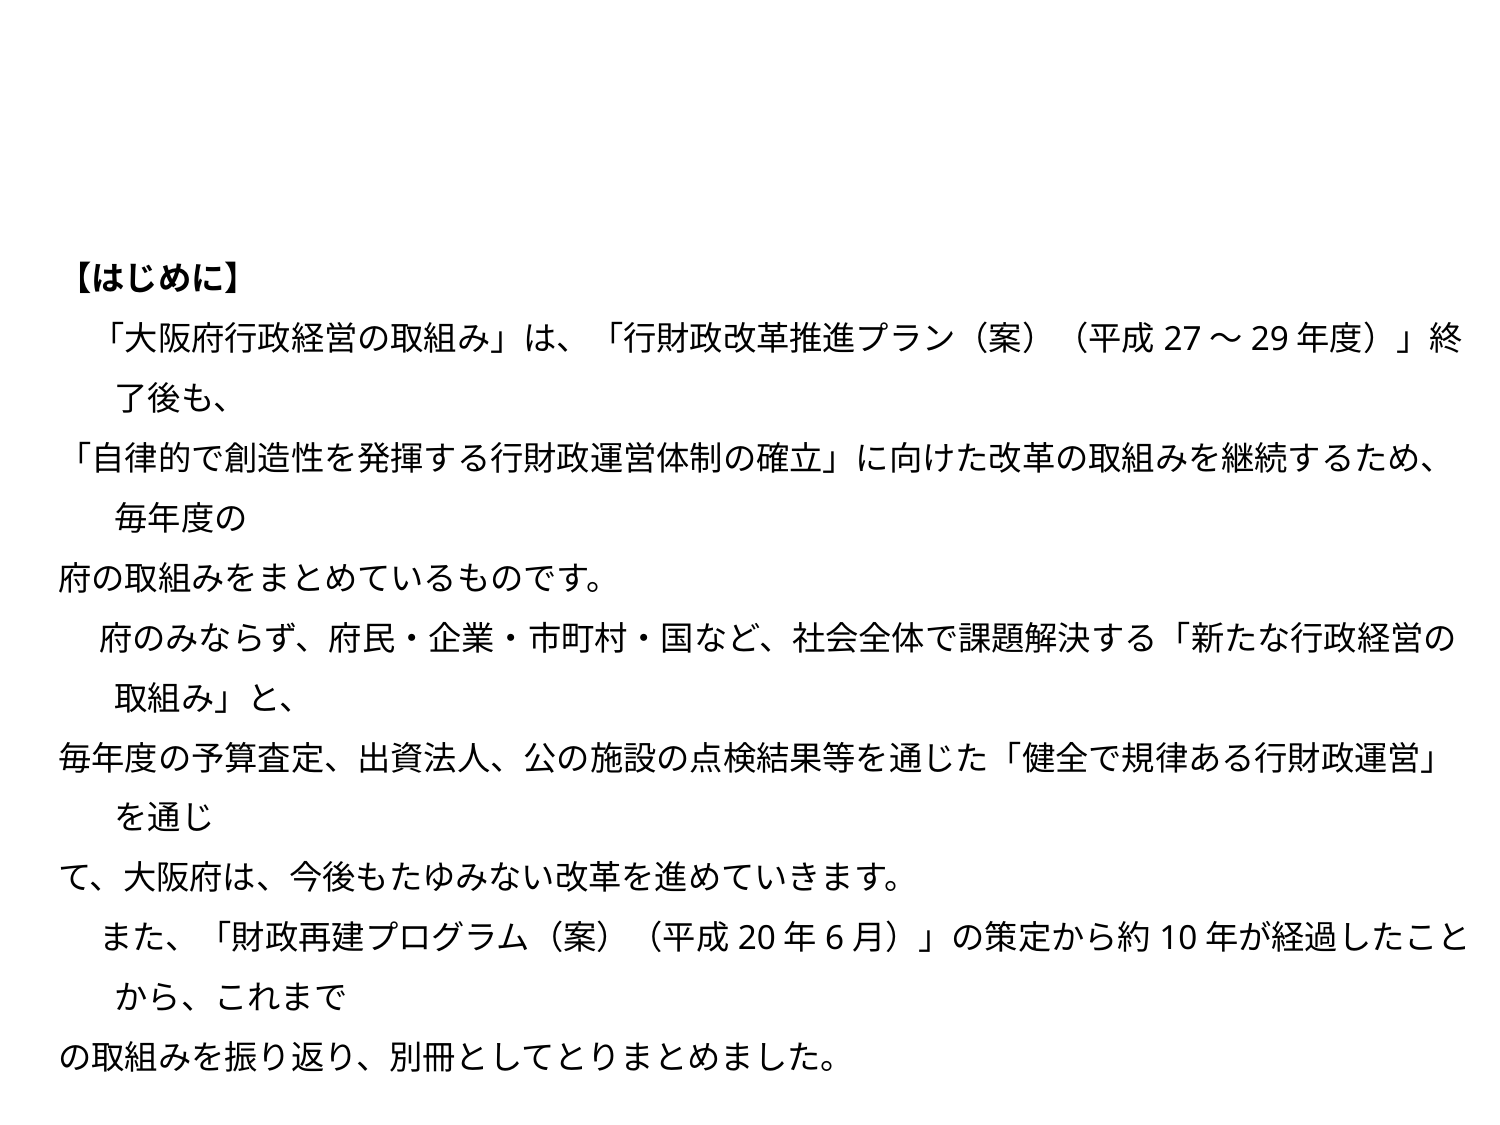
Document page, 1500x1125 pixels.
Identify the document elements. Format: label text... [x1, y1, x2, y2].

text_box 【はじめに】 「大阪府行政経営の取組み」は、「行財政改革推進プラン（案）（平成27～29年度）」終了後も、 「自律的で創造性を発揮する行財政運営体制の確立」に向けた改革の取組みを継続するため、毎年度の 府の取組みをまとめているものです。 府のみならず、府民・企業・市町村・国など、社会全体で課題解決する「新たな行政経営の取組み」と、 毎年度の予算査定、出資法人、公の施設の点検結果等を通じた「健全で規律ある行財政運営」を通じ て、大阪府は、今後もたゆみない改革を進めていきます。 また、「財政再建プログラム（案）（平成20年6月）」の策定から約10年が経過したことから、これまで の取組みを振り返り、別冊としてとりまとめました。 [43, 230, 1489, 1084]
